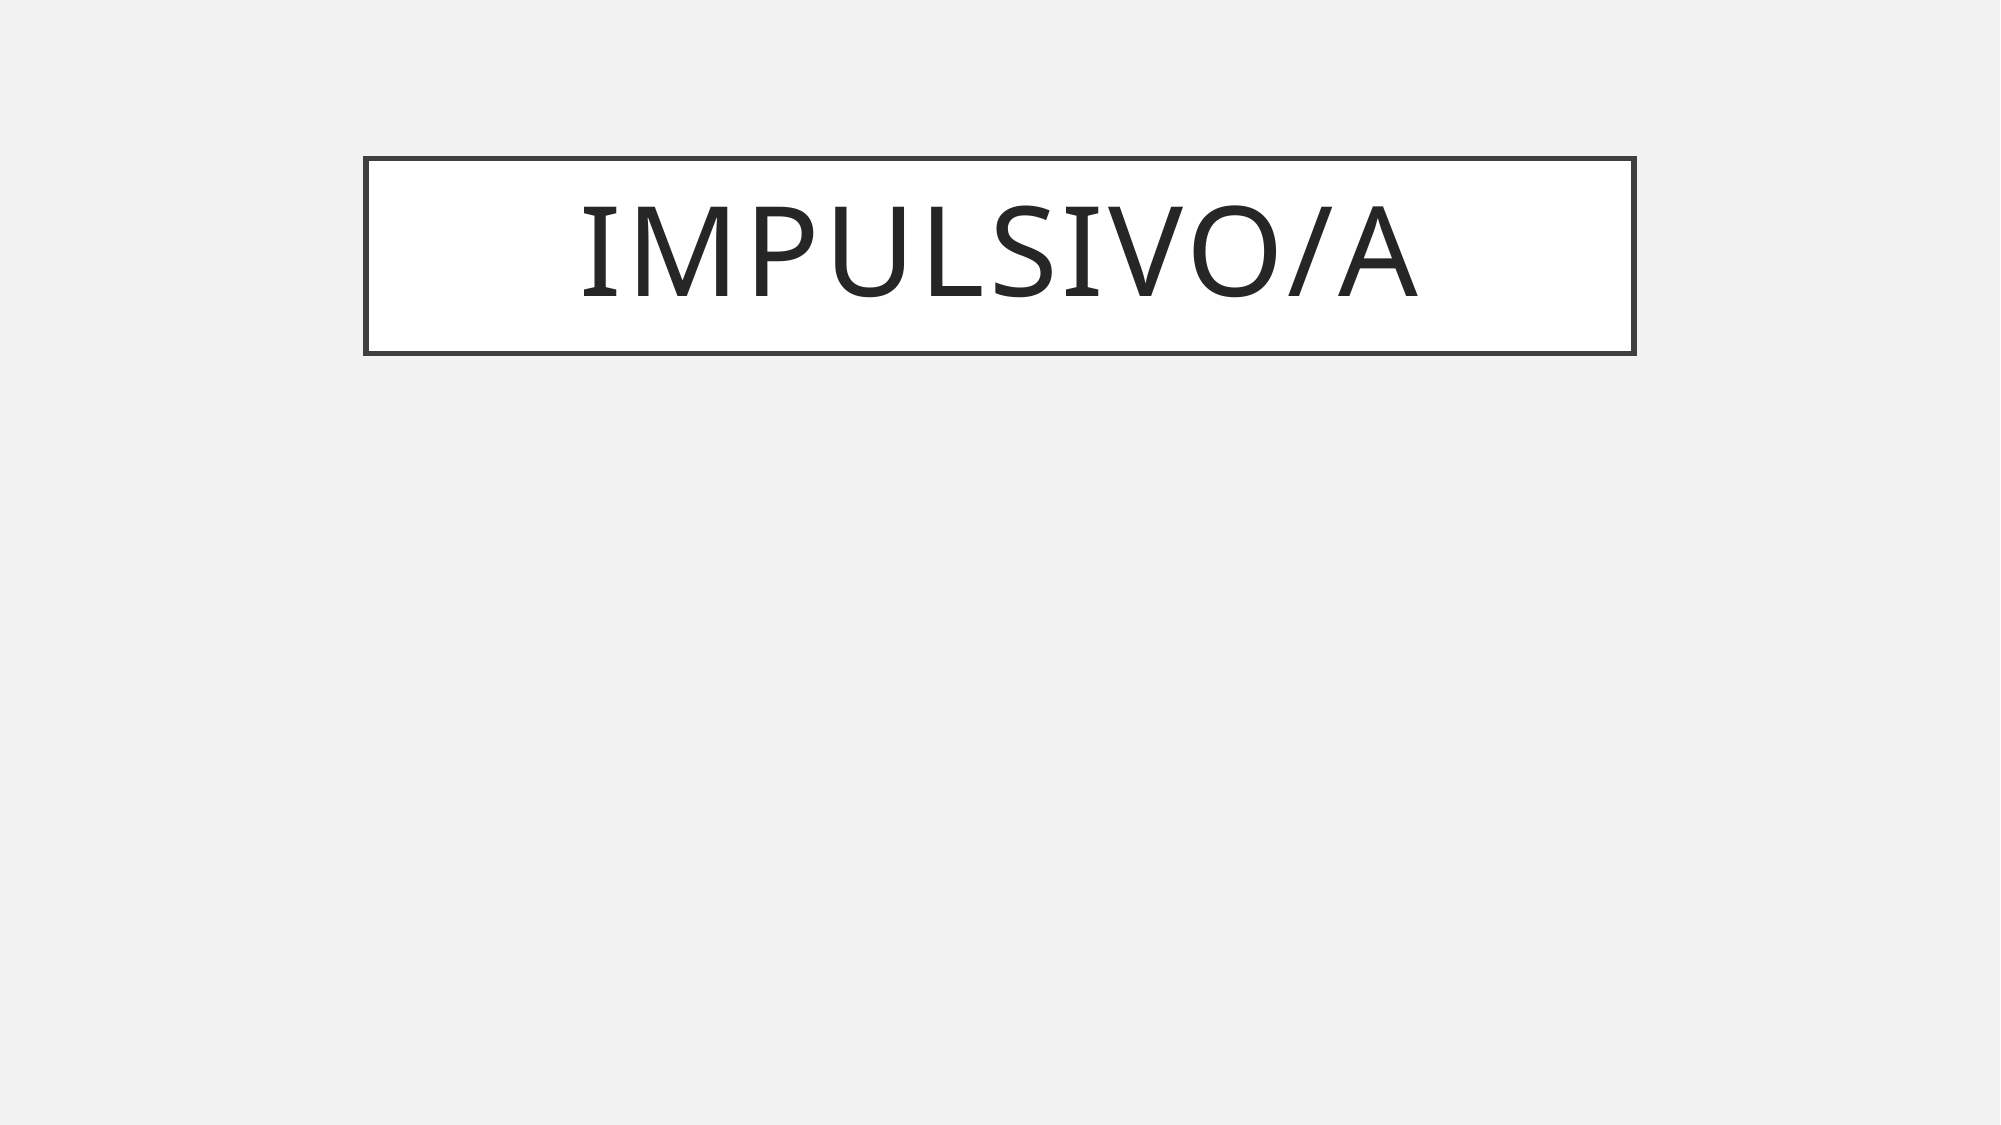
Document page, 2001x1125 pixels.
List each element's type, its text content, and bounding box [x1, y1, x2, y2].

title impulsivo/a [363, 156, 1637, 356]
